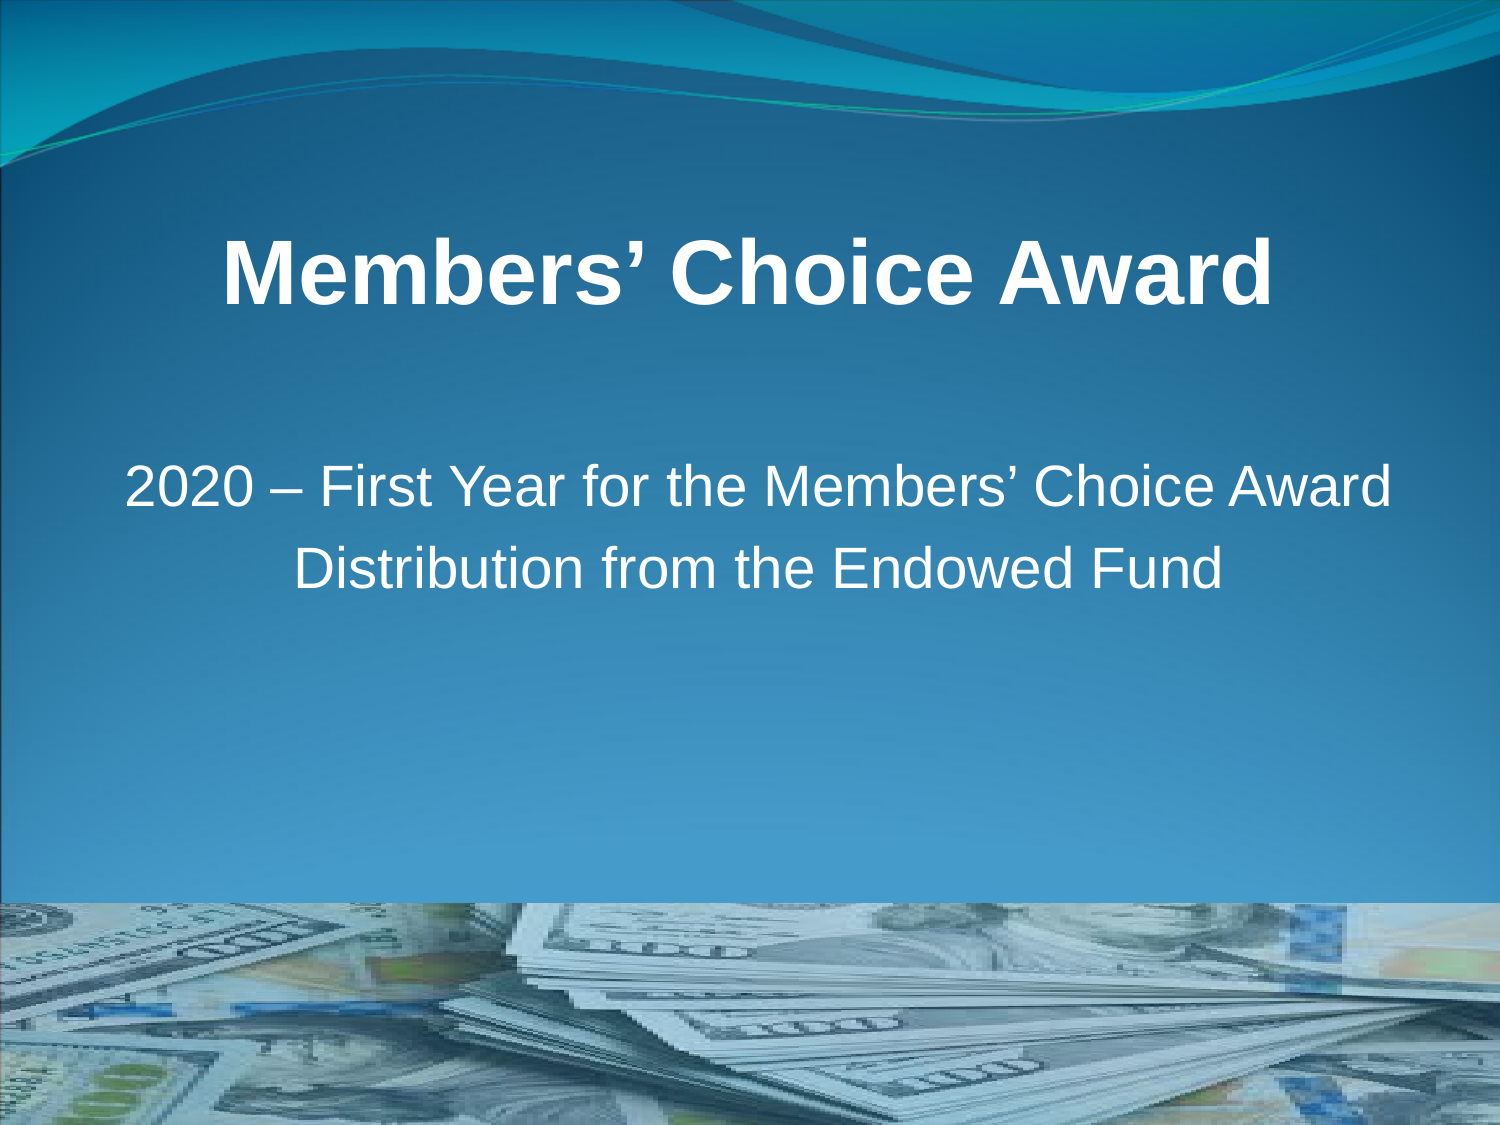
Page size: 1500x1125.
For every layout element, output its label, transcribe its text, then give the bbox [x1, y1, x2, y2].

text_box 2020 – First Year for the Members’ Choice Award Distribution from the Endowed Fund [80, 440, 1438, 608]
picture [0, 903, 1500, 1125]
title Members’ Choice Award [102, 170, 1397, 380]
